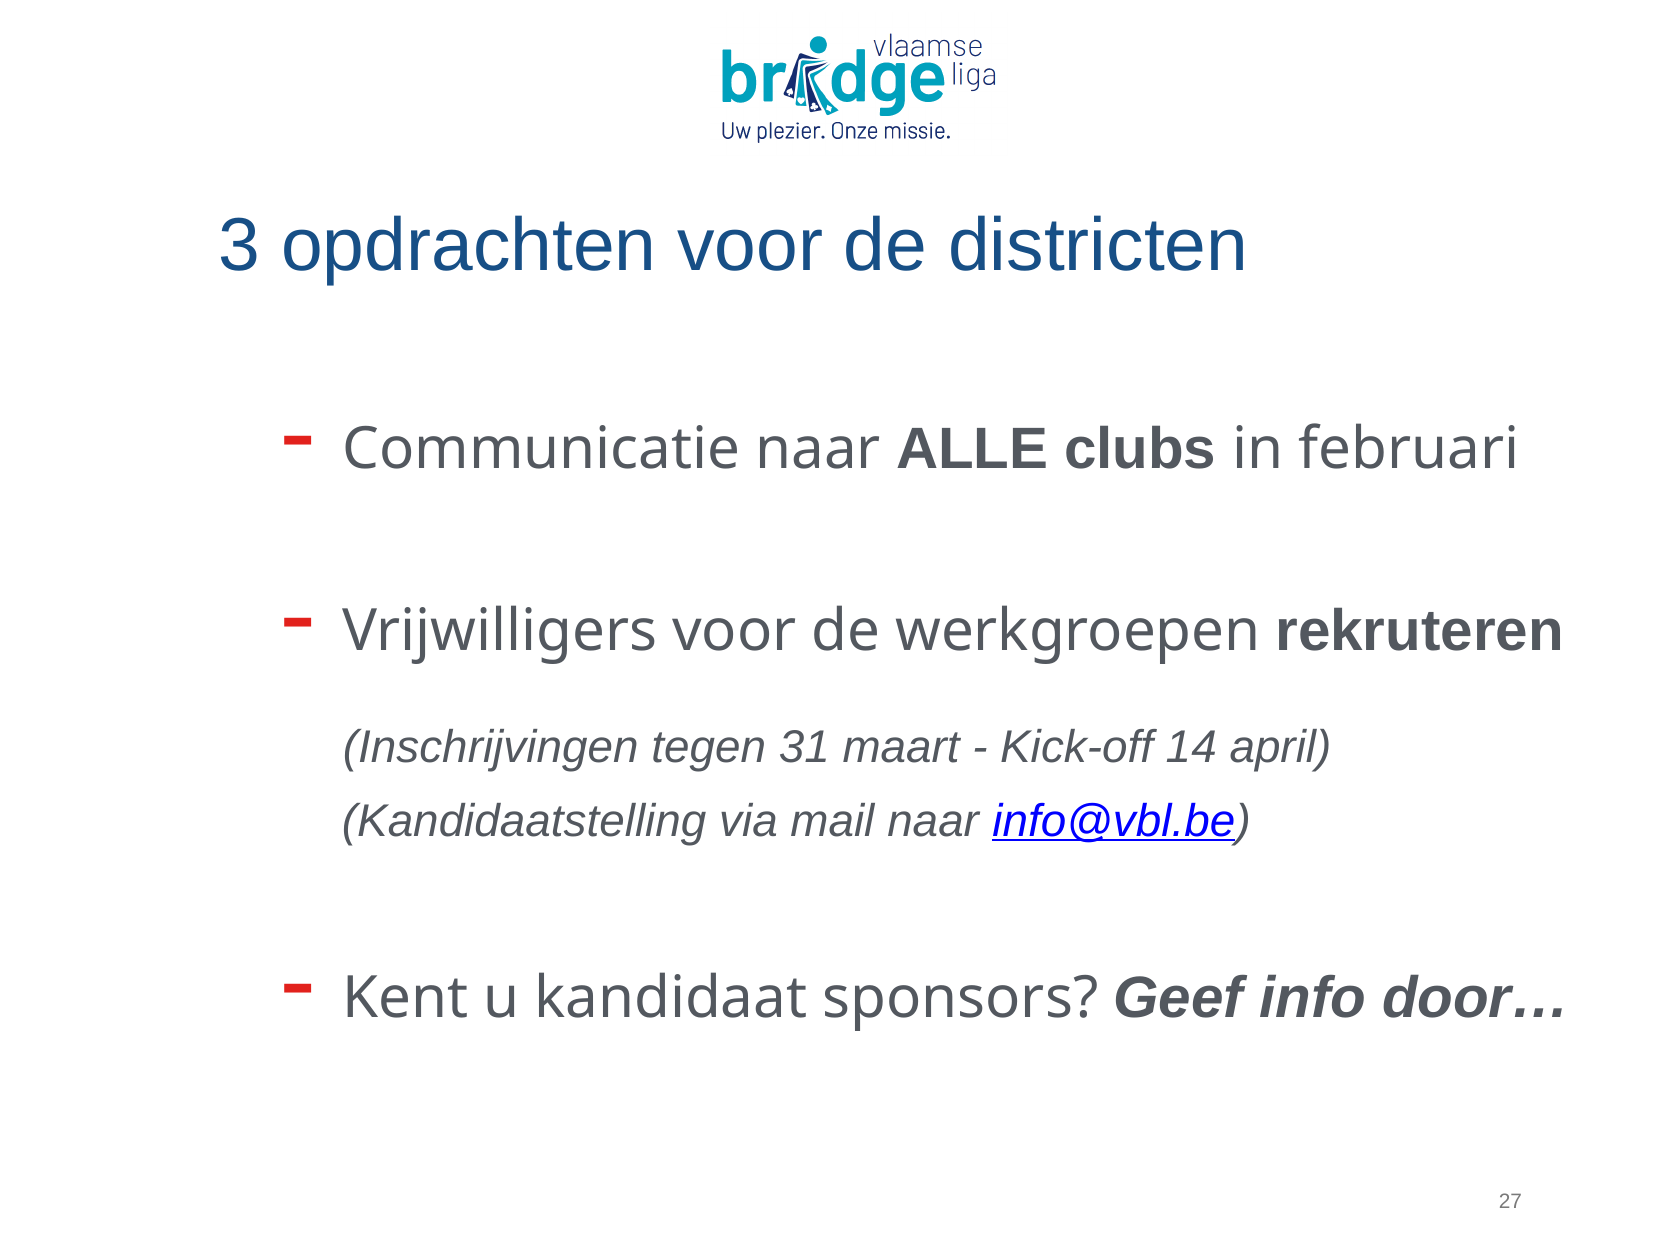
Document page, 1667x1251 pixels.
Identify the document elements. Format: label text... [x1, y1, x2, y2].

picture [710, 12, 1008, 157]
text_box Communicatie naar ALLE clubs in februari Vrijwilligers voor de werkgroepen rekruteren (Inschrijvingen tegen 31 maart - Kick-off 14 april) (Kandidaatstelling via mail naar info@vbl.be) Kent u kandidaat sponsors? Geef info door… [240, 389, 1667, 1188]
text_box 3 opdrachten voor de districten [212, 189, 1584, 359]
slide_number 27 [1492, 1188, 1531, 1218]
